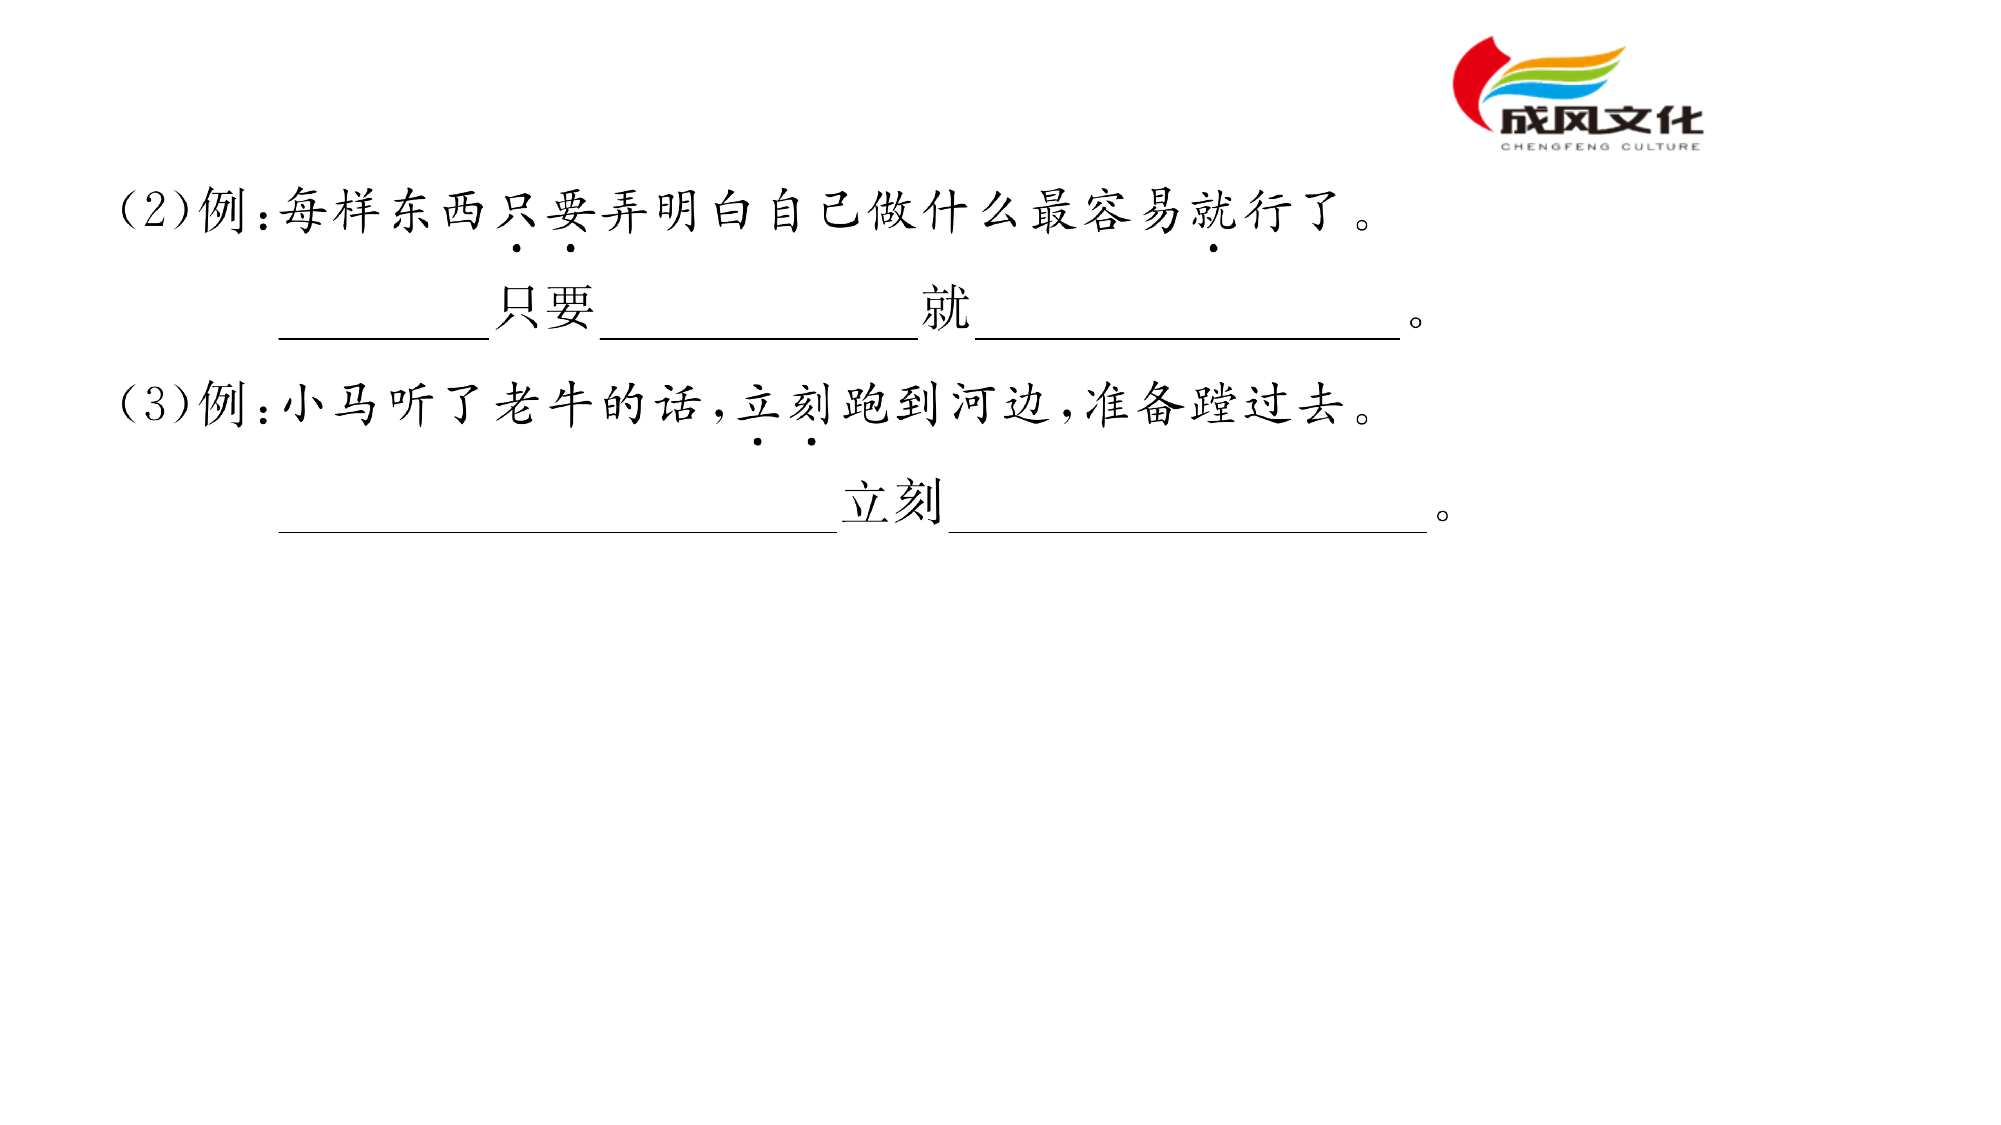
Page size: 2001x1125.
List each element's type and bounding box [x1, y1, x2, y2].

picture [118, 30, 2000, 541]
